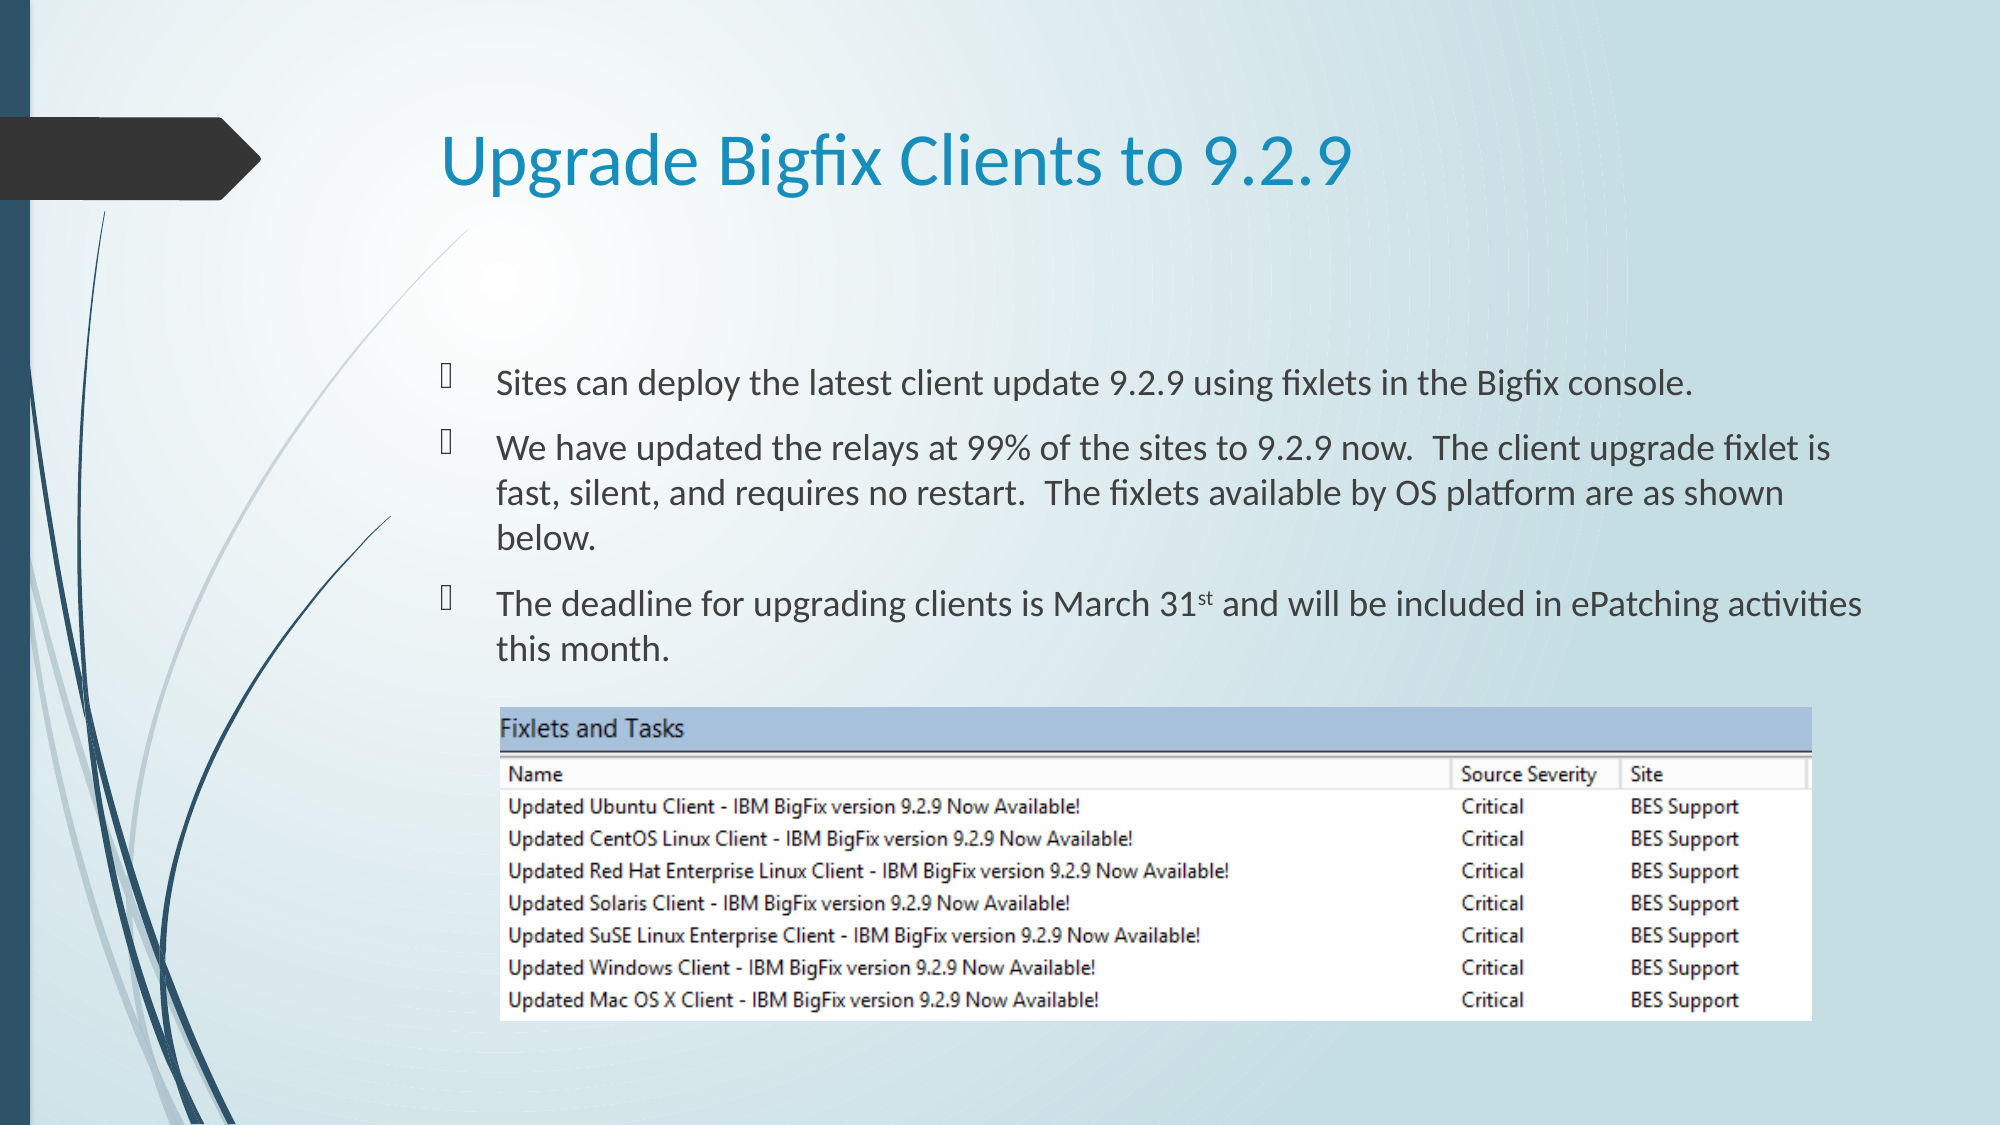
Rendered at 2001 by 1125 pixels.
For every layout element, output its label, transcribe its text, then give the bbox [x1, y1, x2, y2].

picture [499, 707, 1812, 1021]
list Sites can deploy the latest client update 9.2.9 using fixlets in the Bigfix console. We have updated the relays at 99% of the sites to 9.2.9 now. The client upgrade fixlet is fast, silent, and requires no restart. The fixlets available by OS platform are as shown below. The deadline for upgrading clients is March 31st and will be included in ePatching activities this month. [424, 350, 1888, 970]
title Upgrade Bigfix Clients to 9.2.9 [425, 102, 1888, 313]
